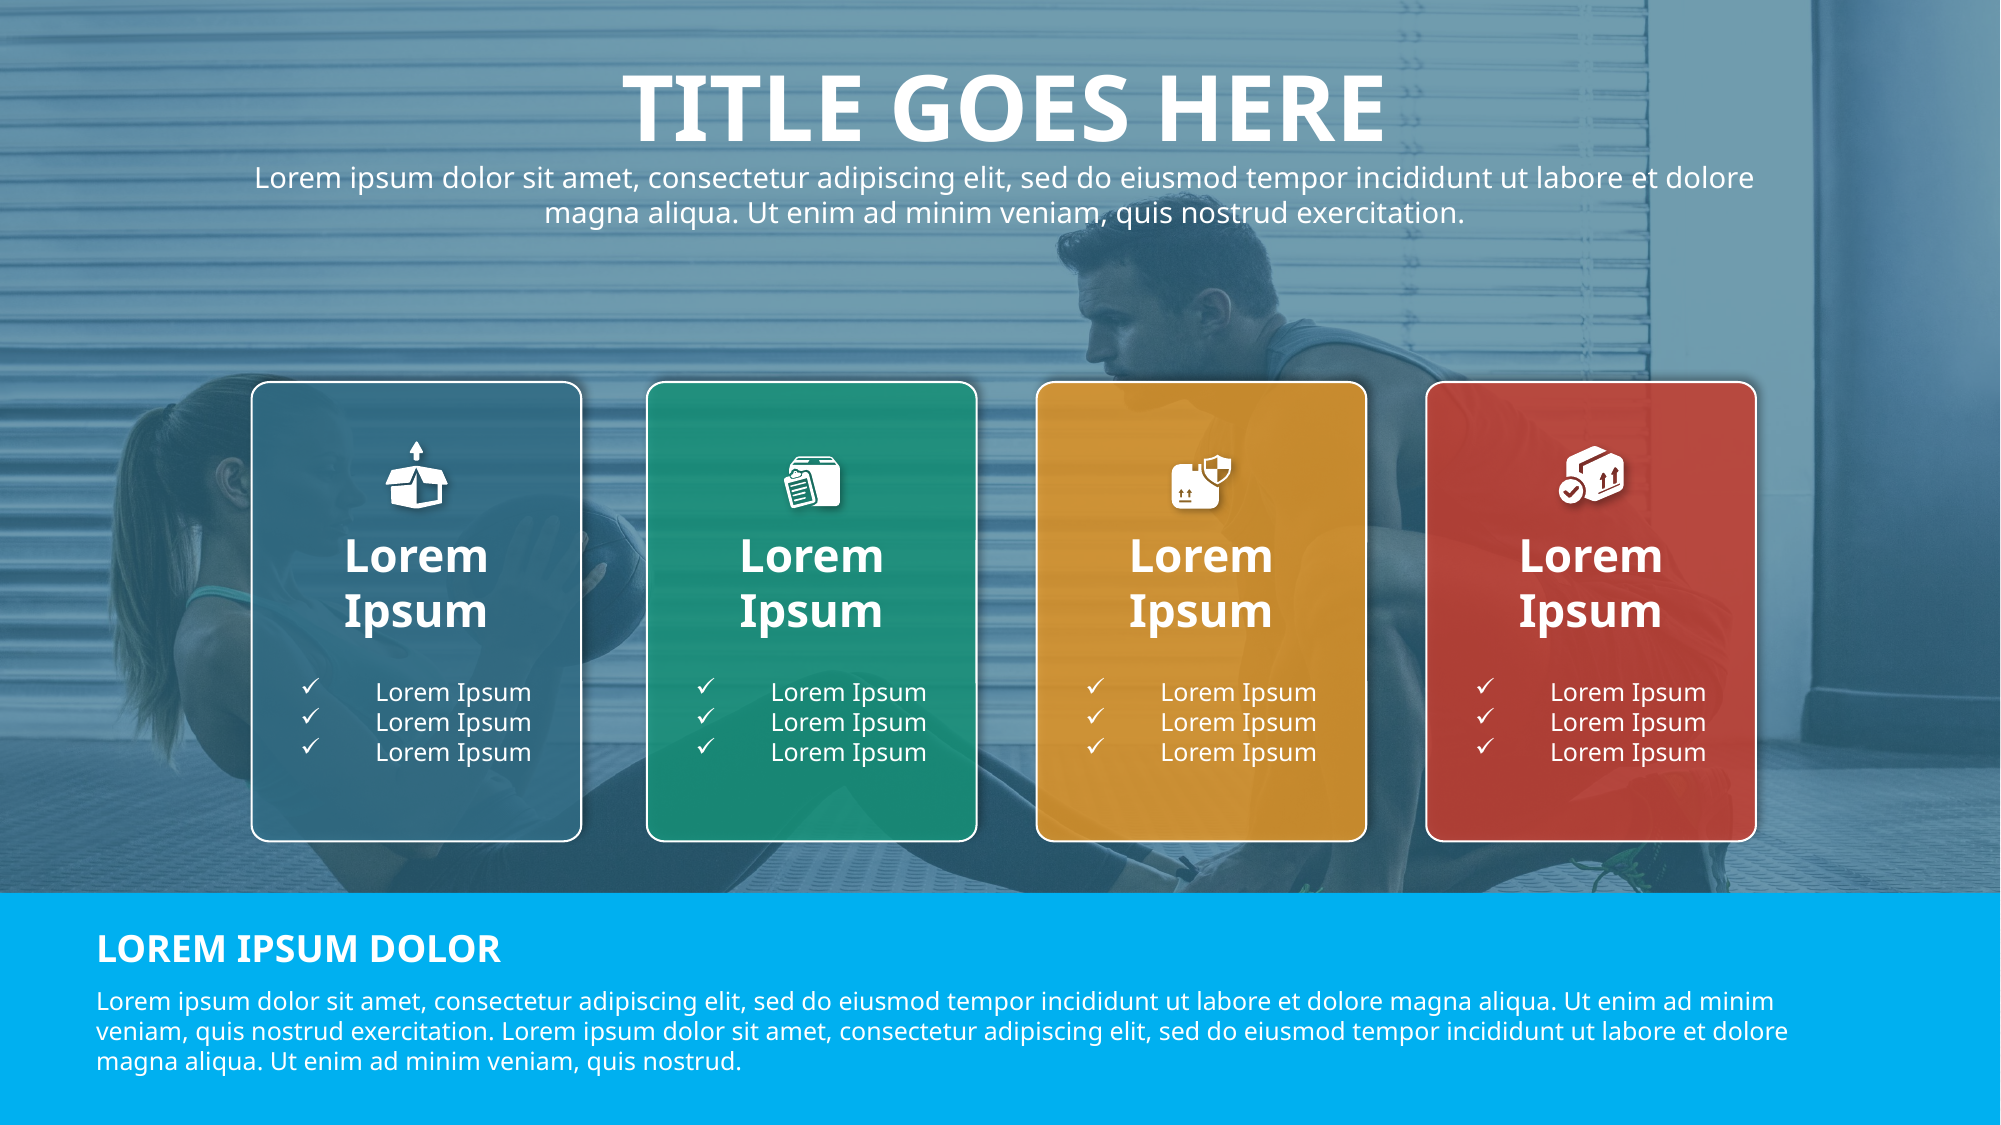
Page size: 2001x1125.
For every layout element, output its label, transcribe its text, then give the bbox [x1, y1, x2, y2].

text_box LOREM IPSUM DOLOR Lorem ipsum dolor sit amet, consectetur adipiscing elit, sed do eiusmod tempor incididunt ut labore et dolore magna aliqua. Ut enim ad minim veniam, quis nostrud exercitation. Lorem ipsum dolor sit amet, consectetur adipiscing elit, sed do eiusmod tempor incididunt ut labore et dolore magna aliqua. Ut enim ad minim veniam, quis nostrud. [81, 918, 1818, 1083]
text_box [385, 465, 448, 509]
text_box Lorem Ipsum Lorem Ipsum Lorem Ipsum Lorem Ipsum [645, 380, 978, 843]
text_box [1566, 446, 1624, 502]
text_box [409, 441, 423, 461]
text_box TITLE GOES HERE Lorem ipsum dolor sit amet, consectetur adipiscing elit, sed do eiusmod tempor incididunt ut labore et dolore magna aliqua. Ut enim ad minim veniam, quis nostrud exercitation. [192, 42, 1818, 237]
text_box Lorem Ipsum Lorem Ipsum Lorem Ipsum Lorem Ipsum [1425, 380, 1757, 843]
text_box [0, 892, 2000, 1125]
text_box Lorem Ipsum Lorem Ipsum Lorem Ipsum Lorem Ipsum [250, 380, 583, 843]
text_box Lorem Ipsum Lorem Ipsum Lorem Ipsum Lorem Ipsum [1035, 380, 1368, 843]
text_box [1558, 479, 1584, 504]
text_box [1171, 454, 1232, 509]
text_box [784, 456, 840, 509]
